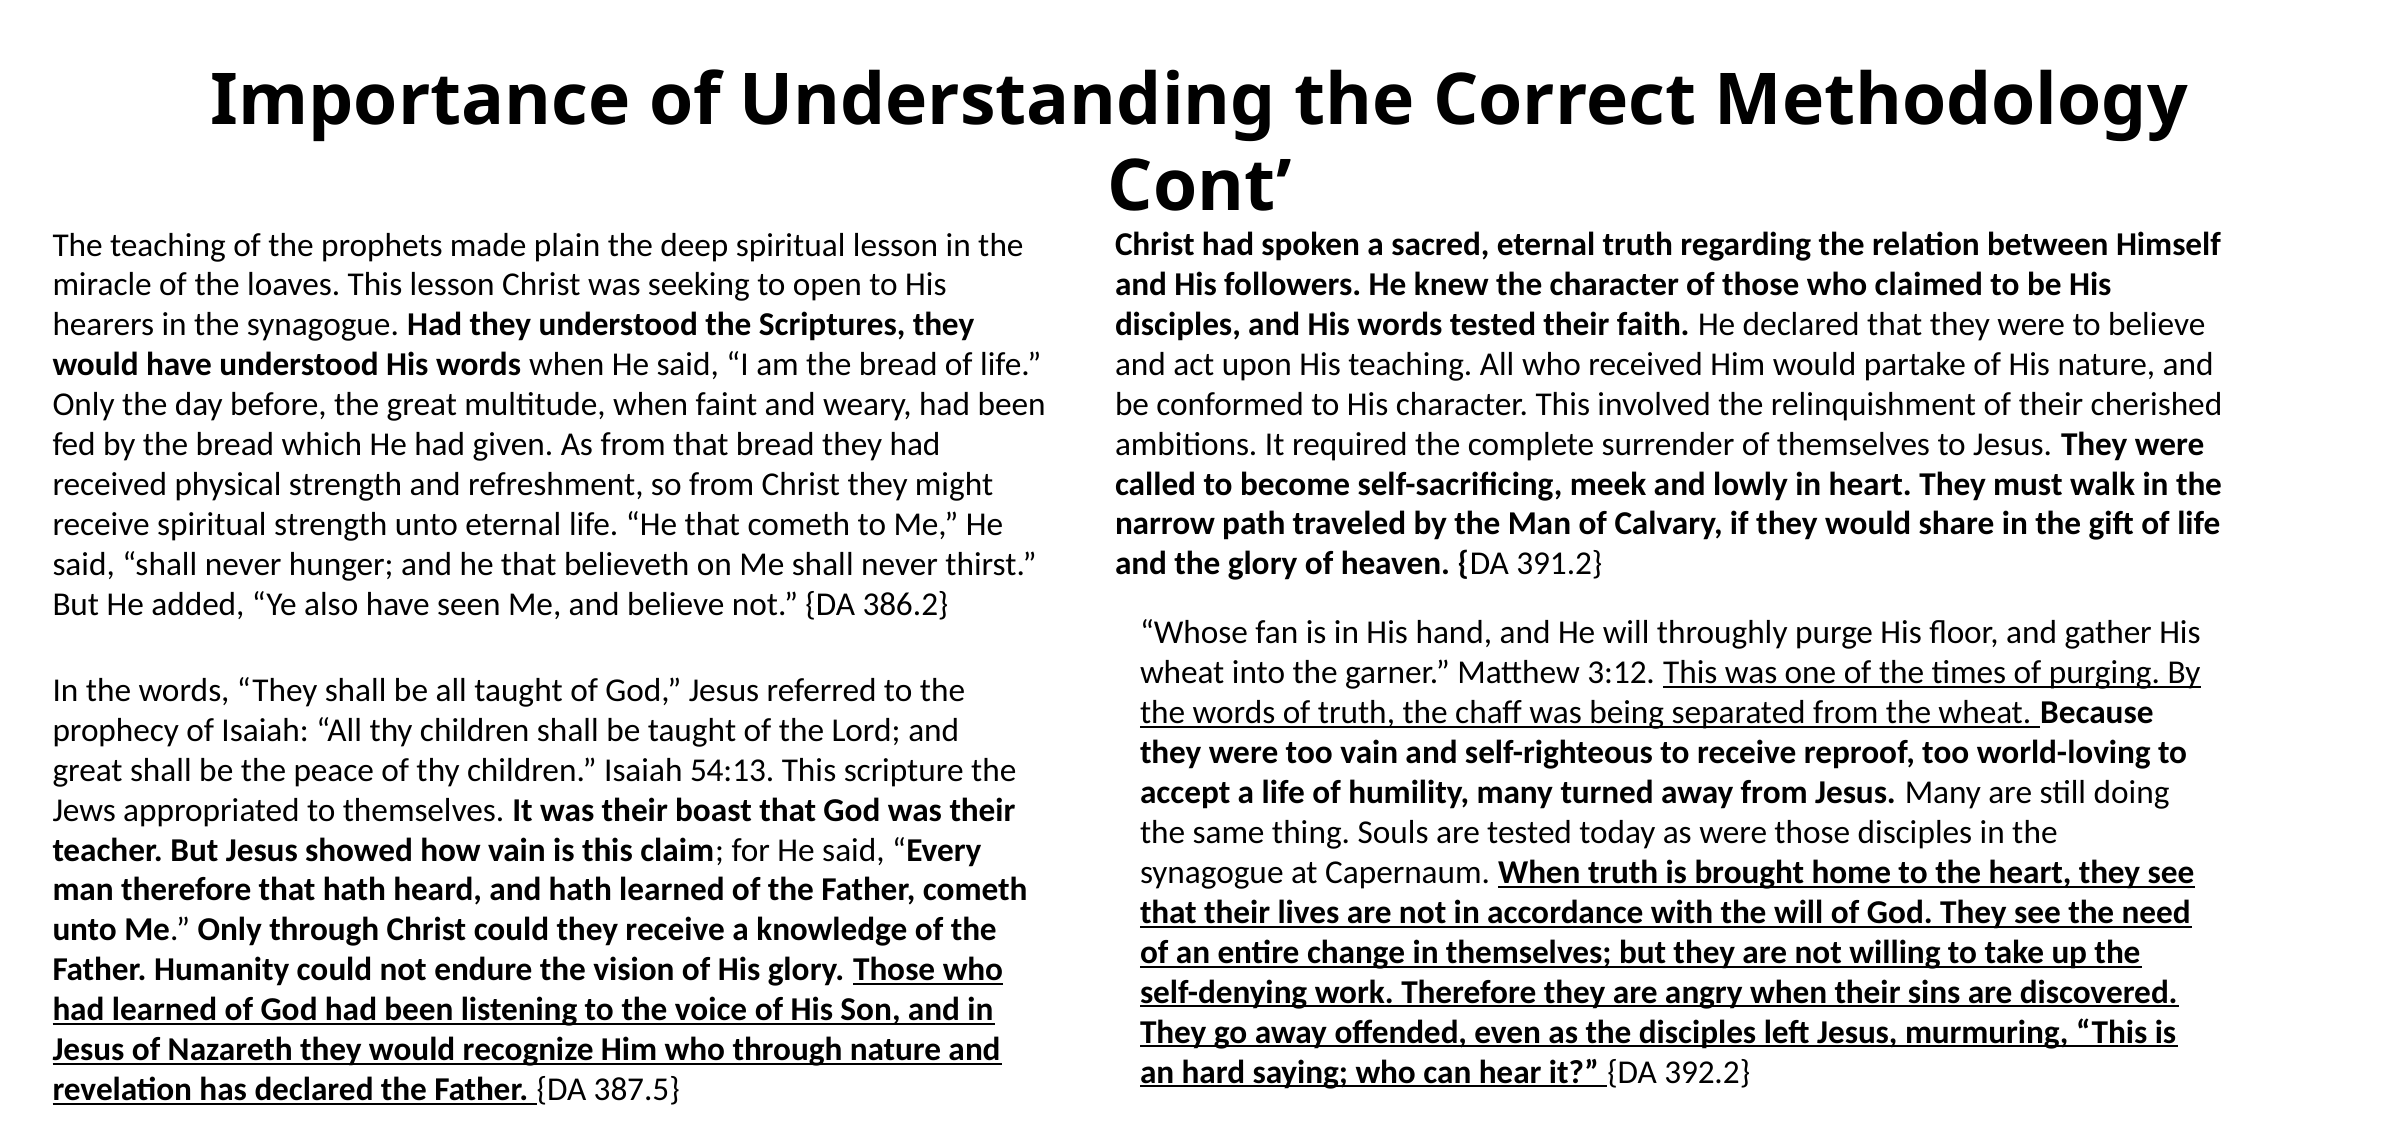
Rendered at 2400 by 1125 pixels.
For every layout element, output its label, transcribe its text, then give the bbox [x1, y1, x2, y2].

text_box In the words, “They shall be all taught of God,” Jesus referred to the prophecy of Isaiah: “All thy children shall be taught of the Lord; and great shall be the peace of thy children.” Isaiah 54:13. This scripture the Jews appropriated to themselves. It was their boast that God was their teacher. But Jesus showed how vain is this claim; for He said, “Every man therefore that hath heard, and hath learned of the Father, cometh unto Me.” Only through Christ could they receive a knowledge of the Father. Humanity could not endure the vision of His glory. Those who had learned of God had been listening to the voice of His Son, and in Jesus of Nazareth they would recognize Him who through nature and revelation has declared the Father. {DA 387.5} [37, 660, 1050, 1115]
text_box The teaching of the prophets made plain the deep spiritual lesson in the miracle of the loaves. This lesson Christ was seeking to open to His hearers in the synagogue. Had they understood the Scriptures, they would have understood His words when He said, “I am the bread of life.” Only the day before, the great multitude, when faint and weary, had been fed by the bread which He had given. As from that bread they had received physical strength and refreshment, so from Christ they might receive spiritual strength unto eternal life. “He that cometh to Me,” He said, “shall never hunger; and he that believeth on Me shall never thirst.” But He added, “Ye also have seen Me, and believe not.” {DA 386.2} [37, 215, 1063, 675]
text_box “Whose fan is in His hand, and He will throughly purge His floor, and gather His wheat into the garner.” Matthew 3:12. This was one of the times of purging. By the words of truth, the chaff was being separated from the wheat. Because they were too vain and self-righteous to receive reproof, too world-loving to accept a life of humility, many turned away from Jesus. Many are still doing the same thing. Souls are tested today as were those disciples in the synagogue at Capernaum. When truth is brought home to the heart, they see that their lives are not in accordance with the will of God. They see the need of an entire change in themselves; but they are not willing to take up the self-denying work. Therefore they are angry when their sins are discovered. They go away offended, even as the disciples left Jesus, murmuring, “This is an hard saying; who can hear it?” {DA 392.2} [1125, 603, 2221, 1125]
title Importance of Understanding the Correct Methodology Cont’ [120, 45, 2280, 233]
text_box Christ had spoken a sacred, eternal truth regarding the relation between Himself and His followers. He knew the character of those who claimed to be His disciples, and His words tested their faith. He declared that they were to believe and act upon His teaching. All who received Him would partake of His nature, and be conformed to His character. This involved the relinquishment of their cherished ambitions. It required the complete surrender of themselves to Jesus. They were called to become self-sacrificing, meek and lowly in heart. They must walk in the narrow path traveled by the Man of Calvary, if they would share in the gift of life and the glory of heaven. {DA 391.2} [1099, 214, 2255, 589]
